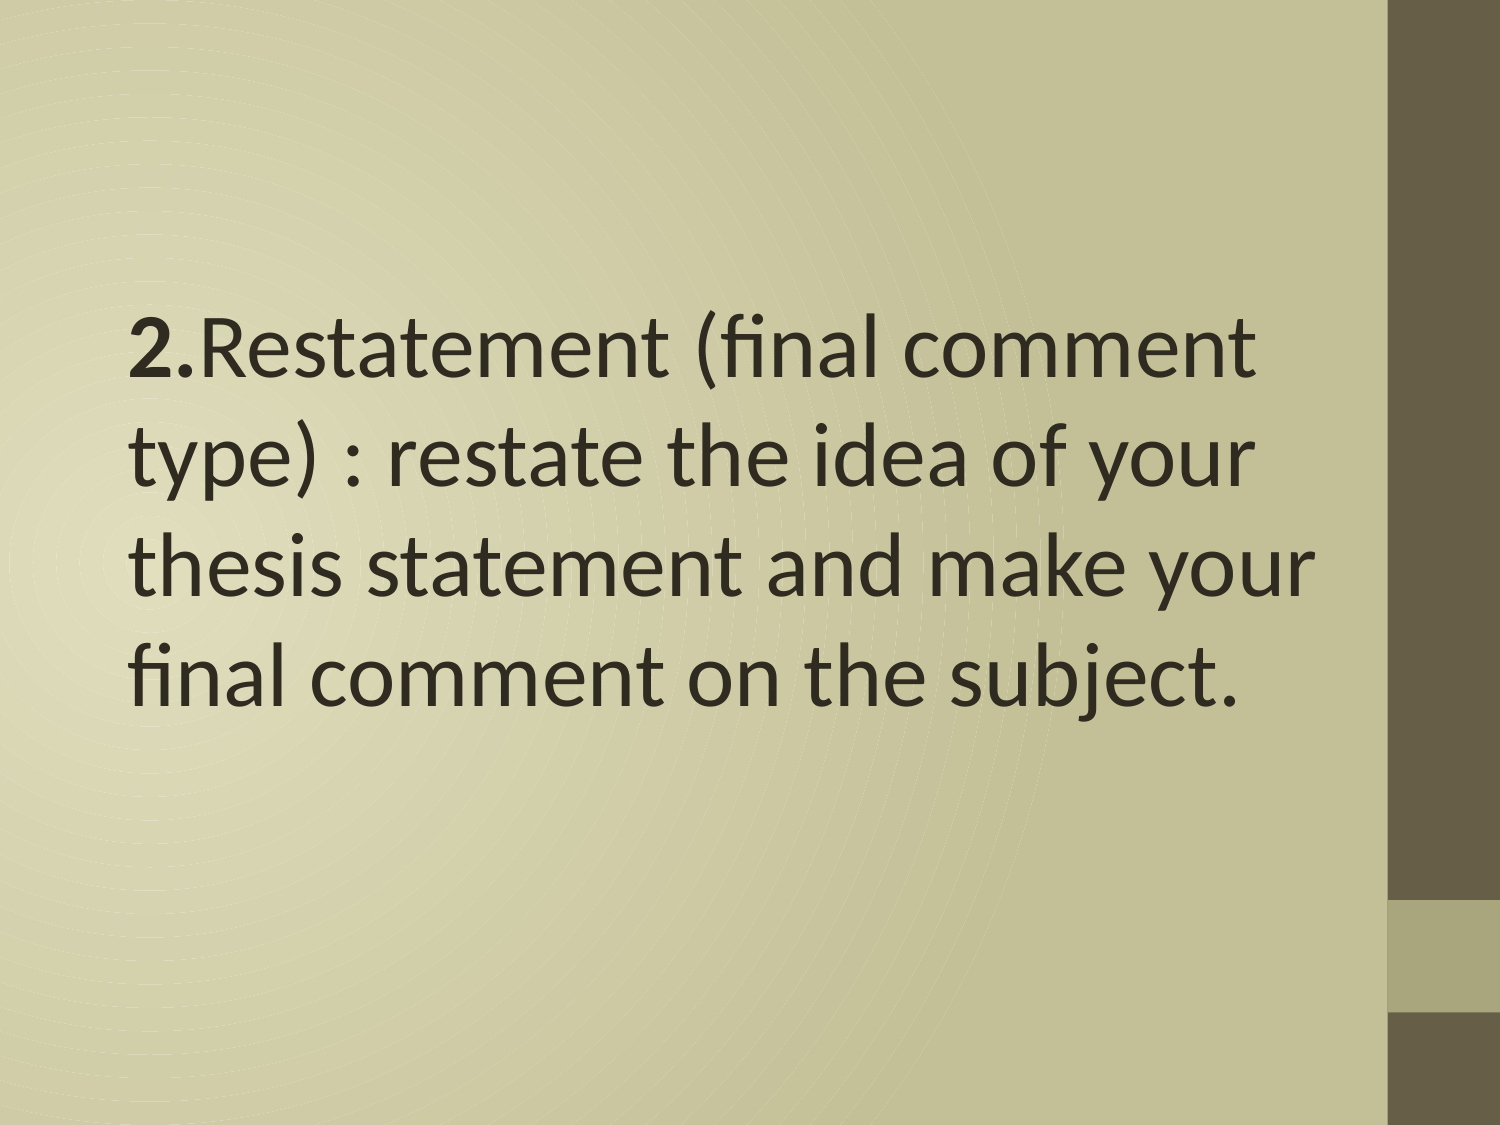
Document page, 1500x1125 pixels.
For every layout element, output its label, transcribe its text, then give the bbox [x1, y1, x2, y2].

text_box 2.Restatement (final comment type) : restate the idea of your thesis statement and make your final comment on the subject. [112, 277, 1350, 733]
